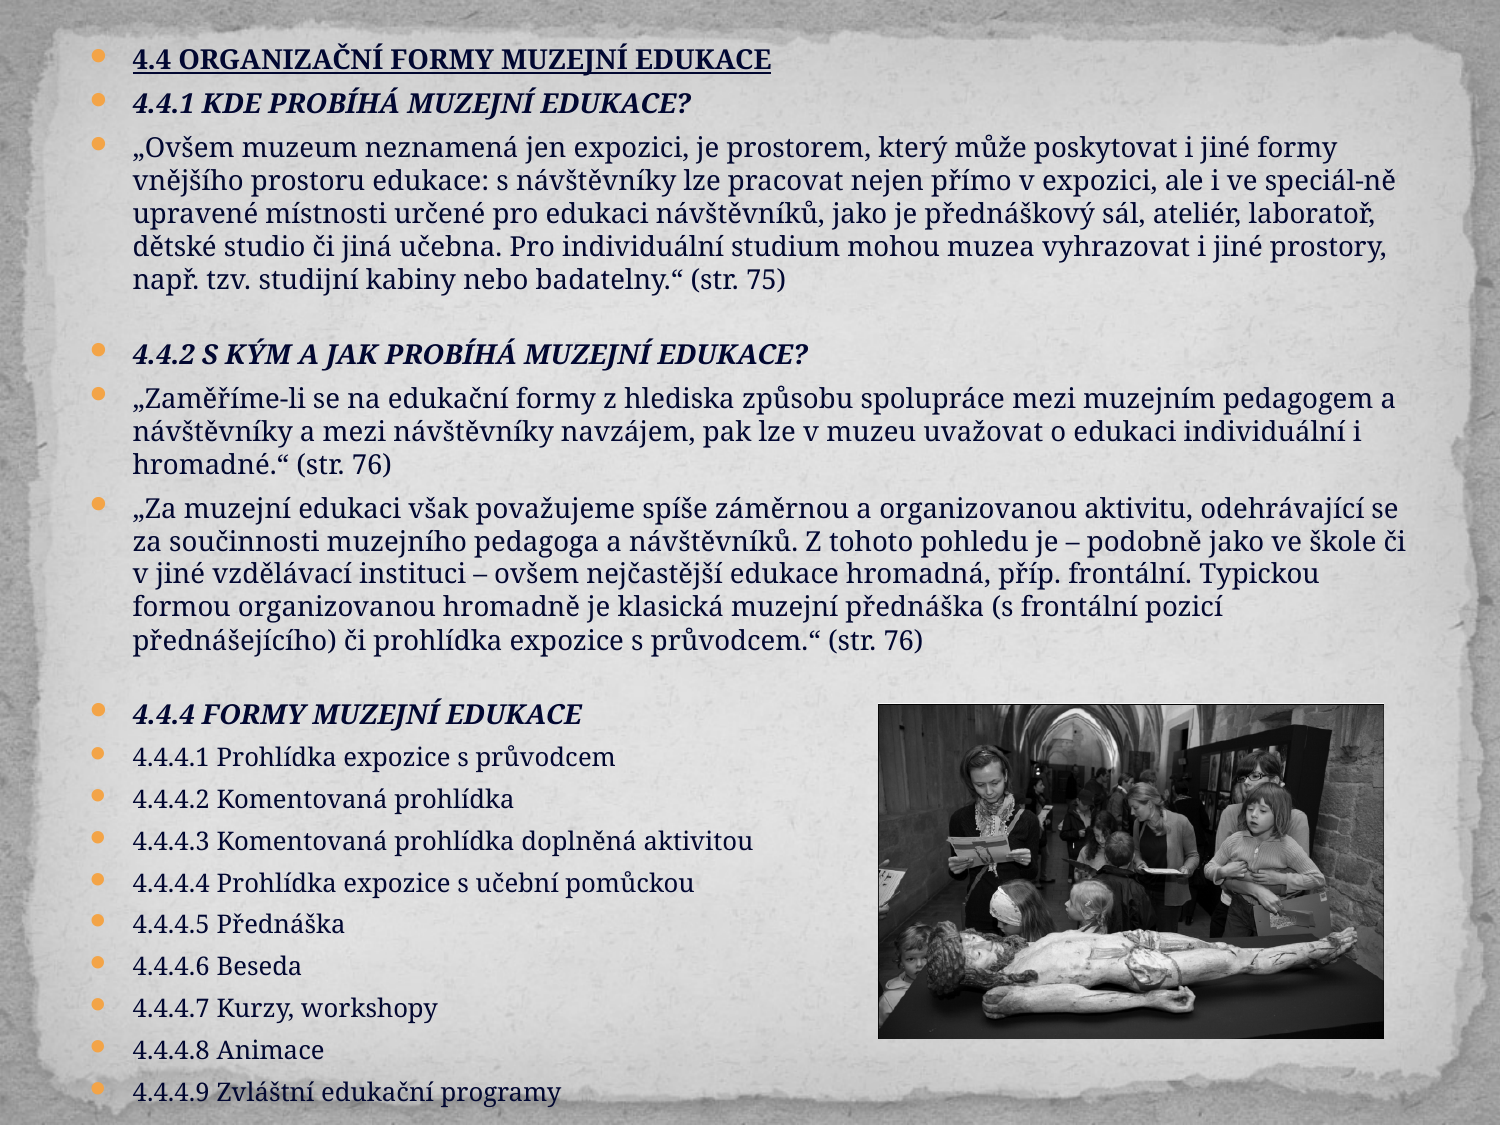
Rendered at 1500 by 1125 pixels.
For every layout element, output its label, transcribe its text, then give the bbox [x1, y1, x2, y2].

list 4.4 ORGANIZAČNÍ FORMY MUZEJNÍ EDUKACE 4.4.1 KDE PROBÍHÁ MUZEJNÍ EDUKACE? „Ovšem muzeum neznamená jen expozici, je prostorem, který může poskytovat i jiné formy vnějšího prostoru edukace: s návštěvníky lze pracovat nejen přímo v expozici, ale i ve speciál-ně upravené místnosti určené pro edukaci návštěvníků, jako je přednáškový sál, ateliér, laboratoř, dětské studio či jiná učebna. Pro individuální studium mohou muzea vyhrazovat i jiné prostory, např. tzv. studijní kabiny nebo badatelny.“ (str. 75) 4.4.2 S KÝM A JAK PROBÍHÁ MUZEJNÍ EDUKACE? „Zaměříme-li se na edukační formy z hlediska způsobu spolupráce mezi muzejním pedagogem a návštěvníky a mezi návštěvníky navzájem, pak lze v muzeu uvažovat o edukaci individuální i hromadné.“ (str. 76) „Za muzejní edukaci však považujeme spíše záměrnou a organizovanou aktivitu, odehrávající se za součinnosti muzejního pedagoga a návštěvníků. Z tohoto pohledu je – podobně jako ve škole či v jiné vzdělávací instituci – ovšem nejčastější edukace hromadná, příp. frontální. Typickou formou organizovanou hromadně je klasická muzejní přednáška (s frontální pozicí přednášejícího) či prohlídka expozice s průvodcem.“ (str. 76) 4.4.4 FORMY MUZEJNÍ EDUKACE 4.4.4.1 Prohlídka expozice s průvodcem 4.4.4.2 Komentovaná prohlídka 4.4.4.3 Komentovaná prohlídka doplněná aktivitou 4.4.4.4 Prohlídka expozice s učební pomůckou 4.4.4.5 Přednáška 4.4.4.6 Beseda 4.4.4.7 Kurzy, workshopy 4.4.4.8 Animace 4.4.4.9 Zvláštní edukační programy [75, 35, 1425, 1125]
picture [878, 703, 1384, 1039]
